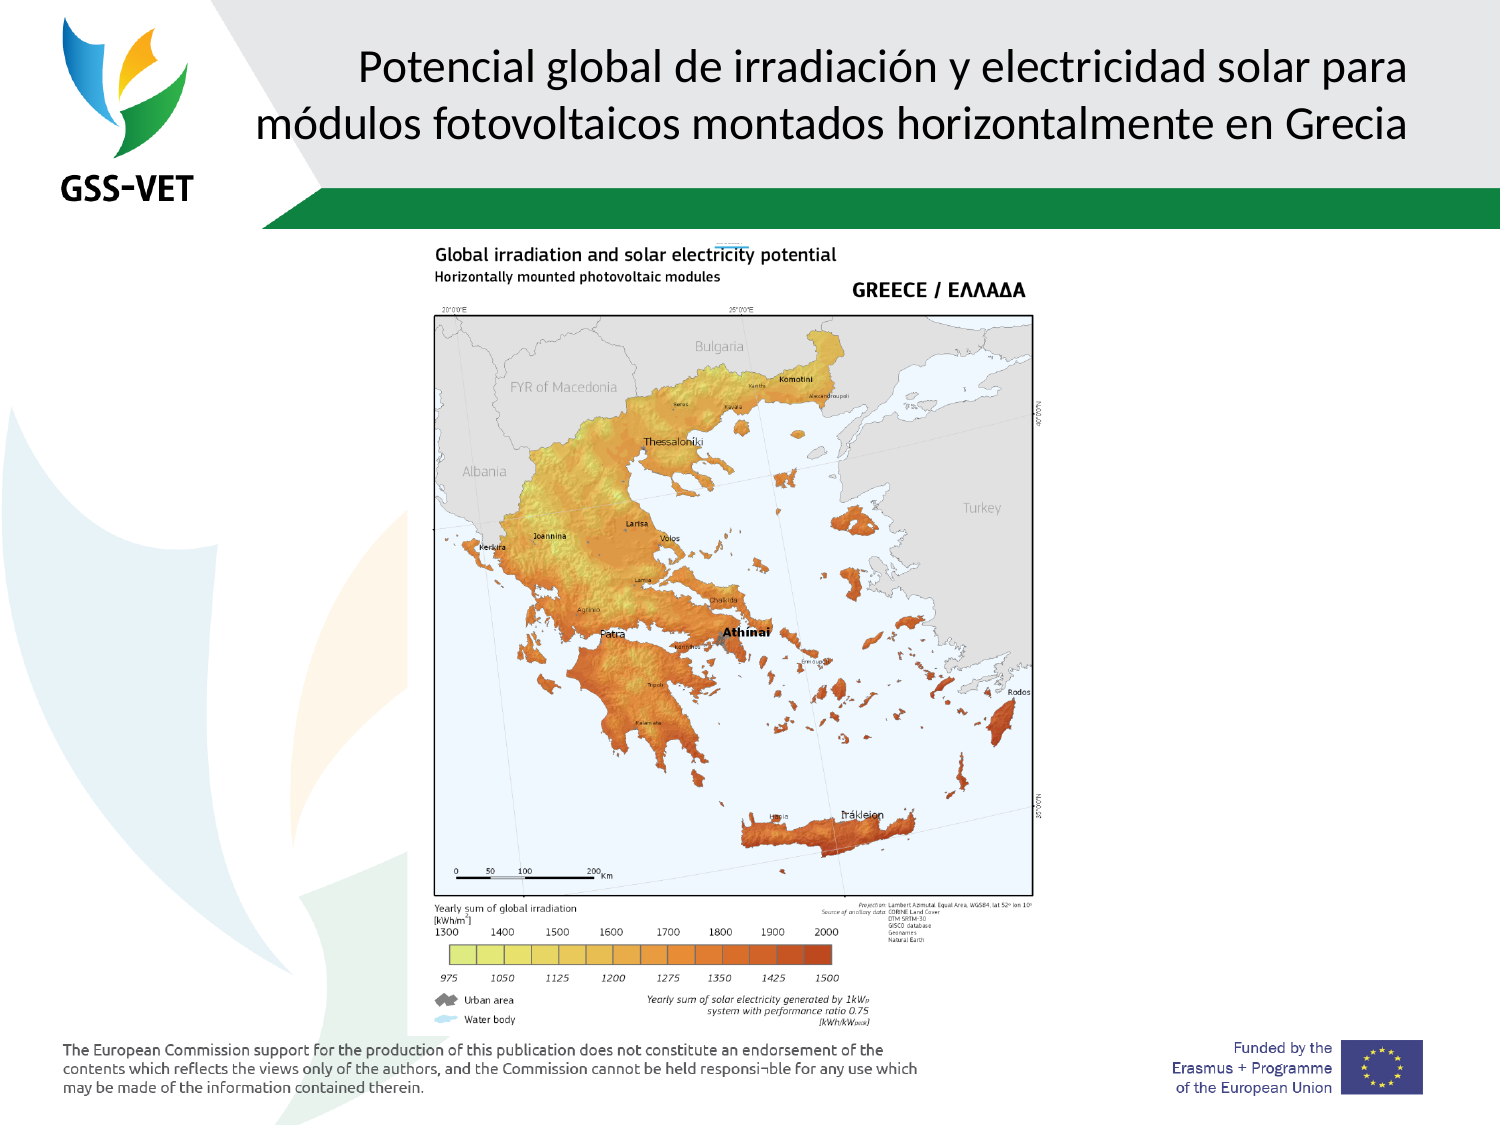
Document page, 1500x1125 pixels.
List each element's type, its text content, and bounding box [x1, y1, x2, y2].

picture [0, 0, 1500, 1125]
title Potencial global de irradiación y electricidad solar para módulos fotovoltaicos montados horizontalmente en Grecia [218, 0, 1425, 185]
